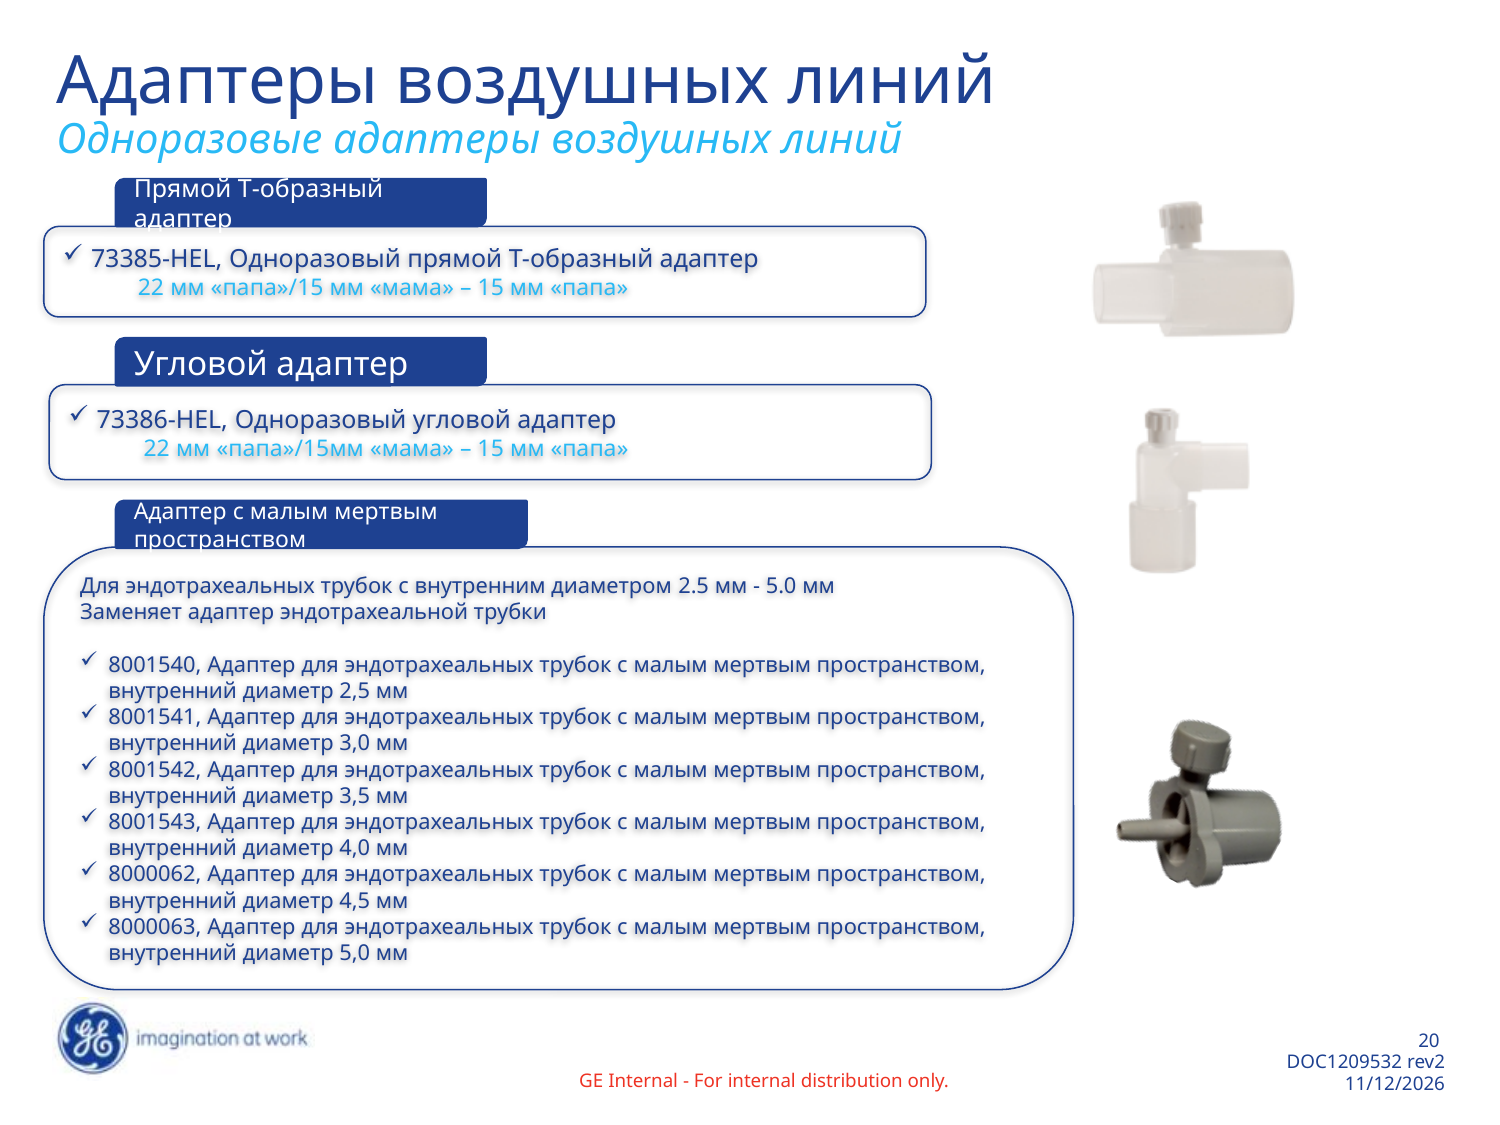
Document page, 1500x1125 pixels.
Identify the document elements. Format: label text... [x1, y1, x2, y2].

text_box Для эндотрахеальных трубок с внутренним диаметром 2.5 мм - 5.0 мм Заменяет адаптер эндотрахеальной трубки 8001540, Адаптер для эндотрахеальных трубок с малым мертвым пространством, внутренний диаметр 2,5 мм 8001541, Адаптер для эндотрахеальных трубок с малым мертвым пространством, внутренний диаметр 3,0 мм 8001542, Адаптер для эндотрахеальных трубок с малым мертвым пространством, внутренний диаметр 3,5 мм 8001543, Адаптер для эндотрахеальных трубок с малым мертвым пространством, внутренний диаметр 4,0 мм 8000062, Адаптер для эндотрахеальных трубок с малым мертвым пространством, внутренний диаметр 4,5 мм 8000063, Адаптер для эндотрахеальных трубок с малым мертвым пространством, внутренний диаметр 5,0 мм [43, 546, 1075, 991]
picture [52, 997, 315, 1081]
text_box 73385-HEL, Одноразовый прямой T-образный адаптер 22 мм «папа»/15 мм «мама» – 15 мм «папа» [42, 225, 927, 318]
text_box Угловой адаптер [114, 336, 487, 387]
text_box Адаптер с малым мертвым пространством [114, 499, 528, 550]
picture [1128, 406, 1254, 575]
text_box Прямой T-образный адаптер [114, 177, 487, 228]
text_box 73386-HEL, Одноразовый угловой адаптер 22 мм «папа»/15мм «мама» – 15 мм «папа» [48, 383, 933, 481]
picture [1089, 200, 1301, 340]
title Адаптеры воздушных линий Одноразовые адаптеры воздушных линий [56, 46, 1364, 210]
picture [1108, 708, 1314, 916]
